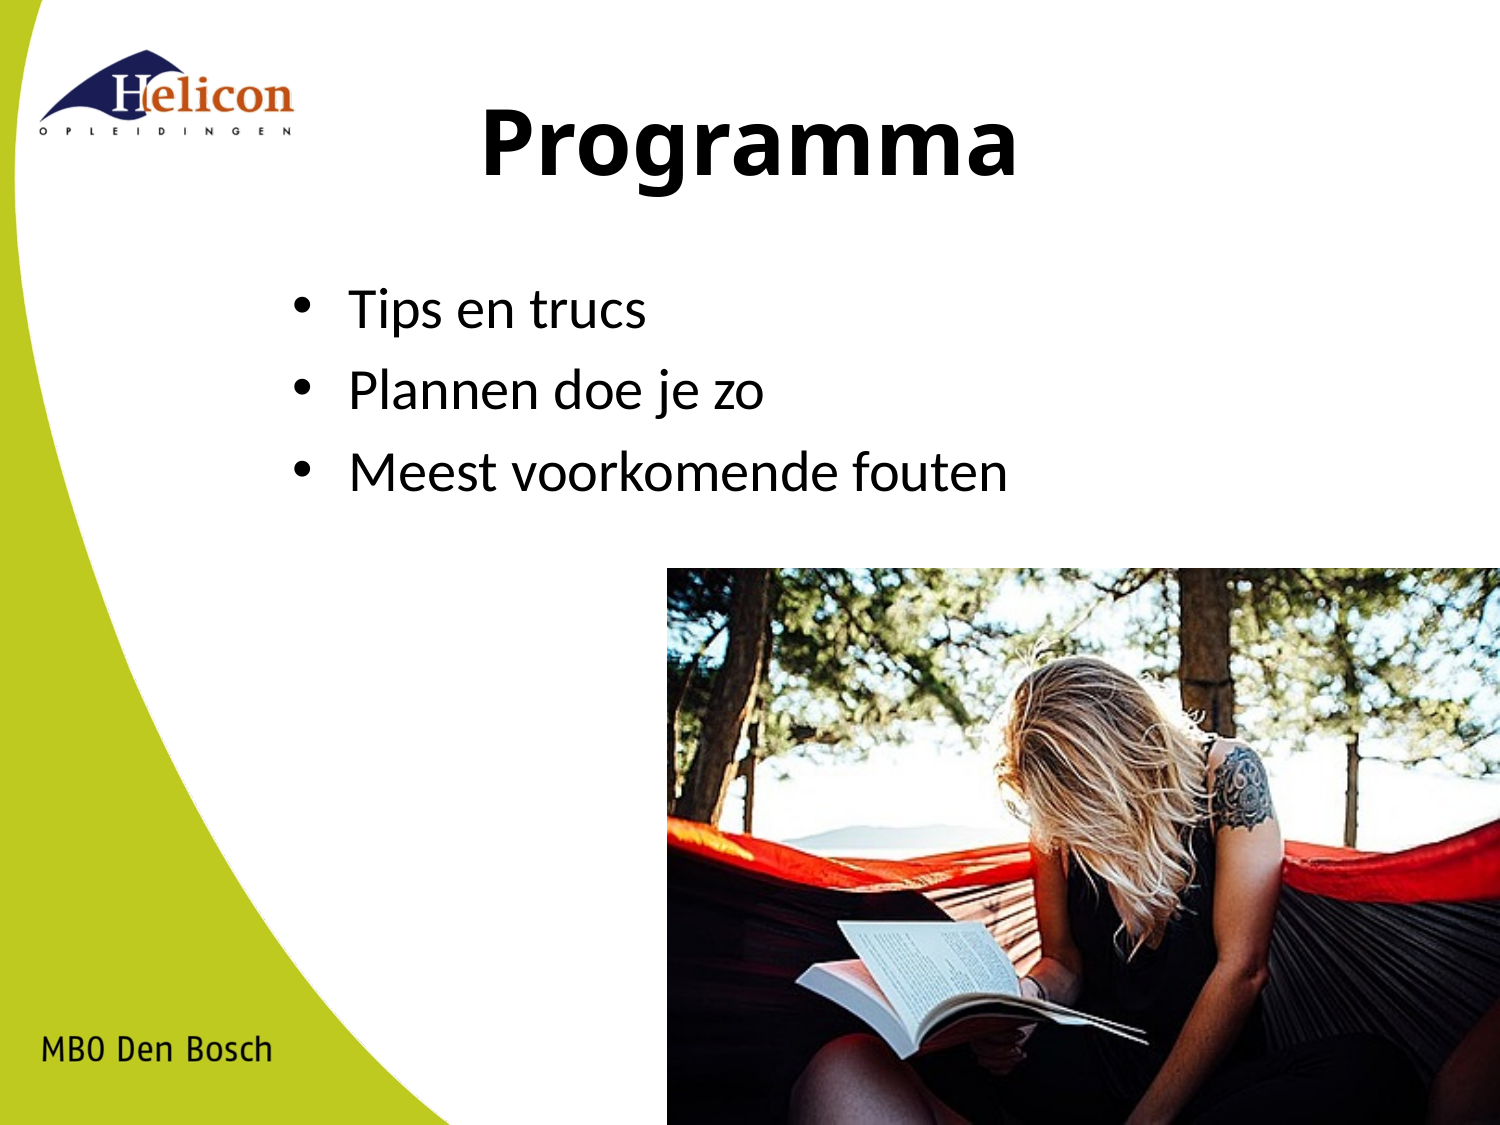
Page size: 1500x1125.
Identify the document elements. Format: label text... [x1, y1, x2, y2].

picture [0, 0, 1500, 1125]
list Tips en trucs Plannen doe je zo Meest voorkomende fouten [277, 262, 1425, 1005]
title Programma [75, 45, 1425, 233]
